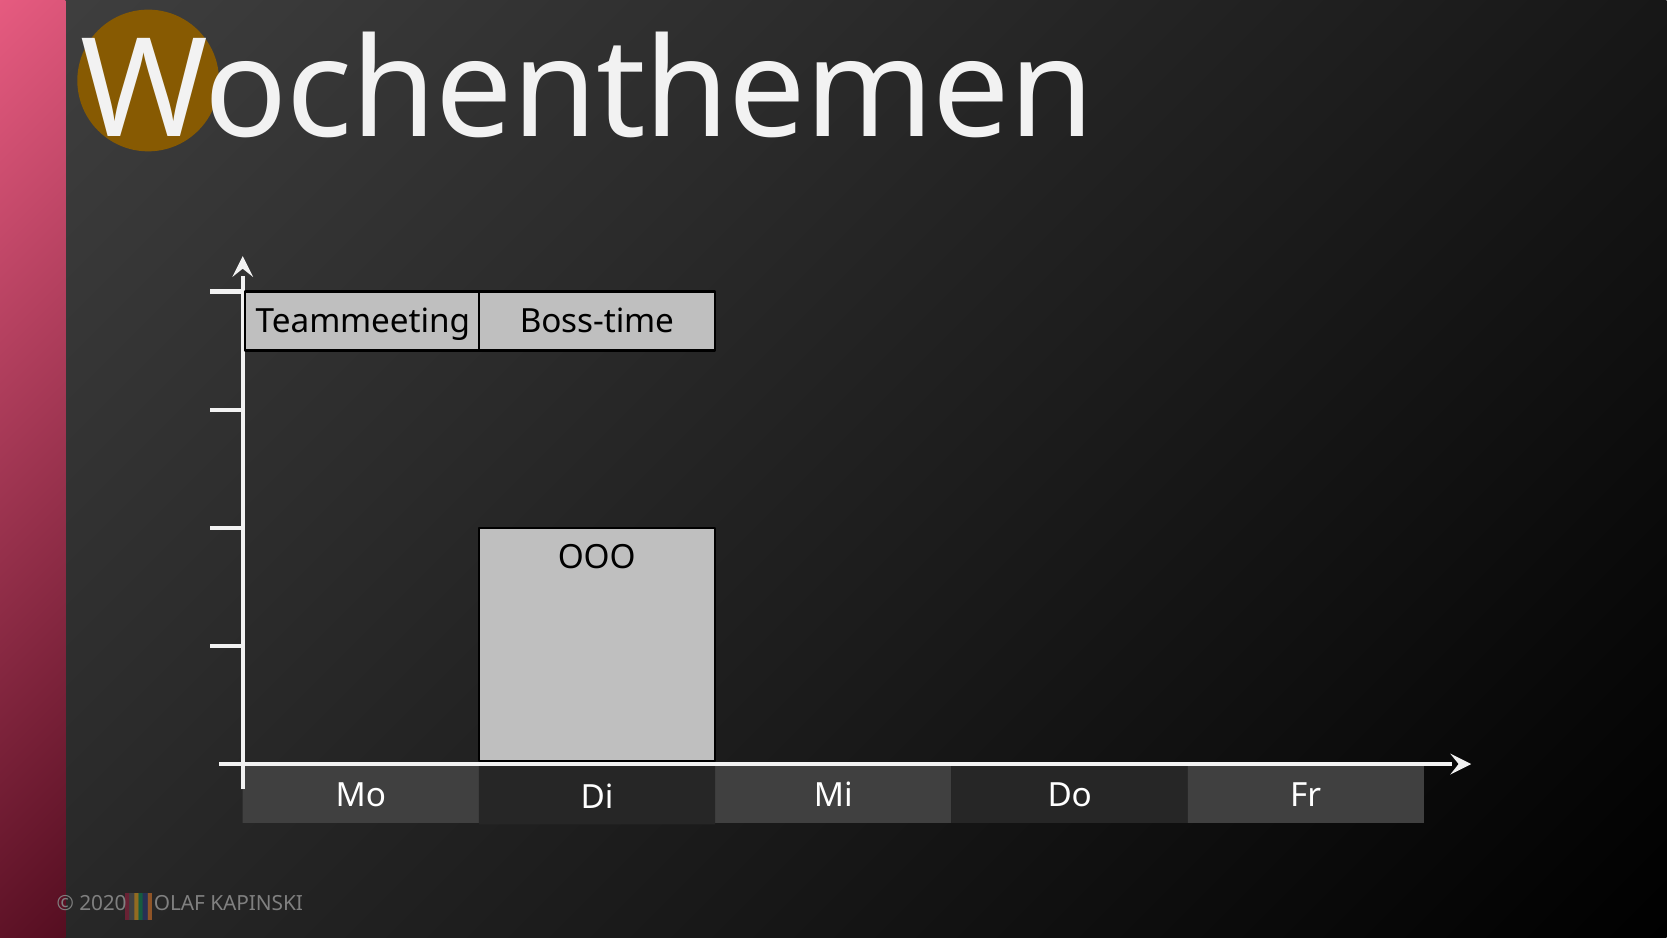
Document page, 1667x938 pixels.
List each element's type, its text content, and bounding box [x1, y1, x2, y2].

picture [125, 893, 152, 920]
text_box OOO [478, 527, 716, 762]
text_box Fr [1187, 766, 1425, 824]
text_box Di [478, 766, 716, 825]
text_box Do [951, 766, 1187, 824]
text_box Mi [716, 766, 951, 824]
text_box Mo [242, 766, 478, 824]
text_box Boss-time [478, 291, 716, 351]
title Wochenthemen [65, 8, 1130, 175]
text_box Teammeeting [244, 291, 478, 351]
